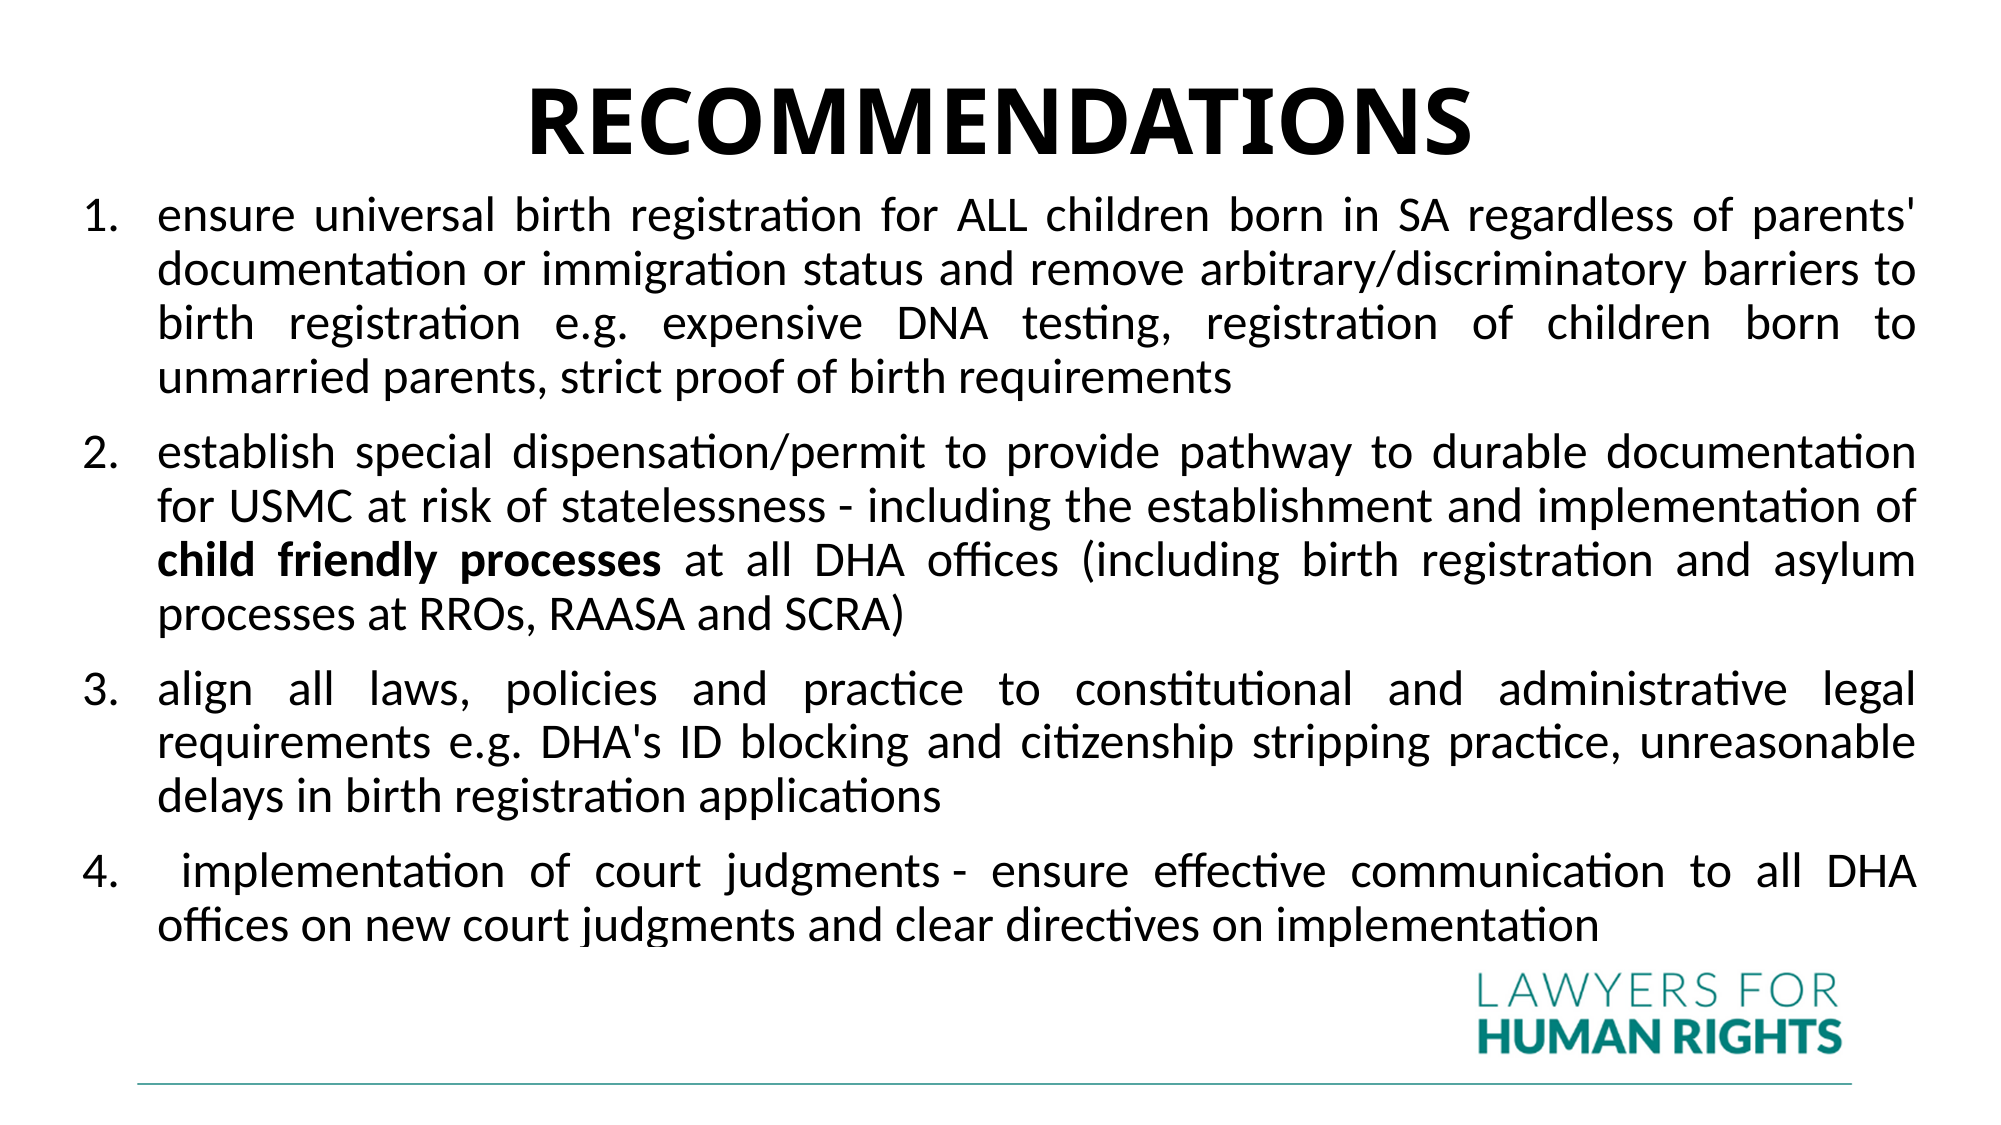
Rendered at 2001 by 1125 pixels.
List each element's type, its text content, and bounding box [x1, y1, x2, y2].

title RECOMMENDATIONS [137, 16, 1863, 180]
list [125, 947, 1864, 1125]
list ensure universal birth registration for ALL children born in SA regardless of parents' documentation or immigration status and remove arbitrary/discriminatory barriers to birth registration e.g. expensive DNA testing, registration of children born to unmarried parents, strict proof of birth requirements establish special dispensation/permit to provide pathway to durable documentation for USMC at risk of statelessness - including the establishment and implementation of child friendly processes at all DHA offices (including birth registration and asylum processes at RROs, RAASA and SCRA) align all laws, policies and practice to constitutional and administrative legal requirements e.g. DHA's ID blocking and citizenship stripping practice, unreasonable delays in birth registration applications implementation of court judgments - ensure effective communication to all DHA offices on new court judgments and clear directives on implementation [67, 180, 1933, 999]
